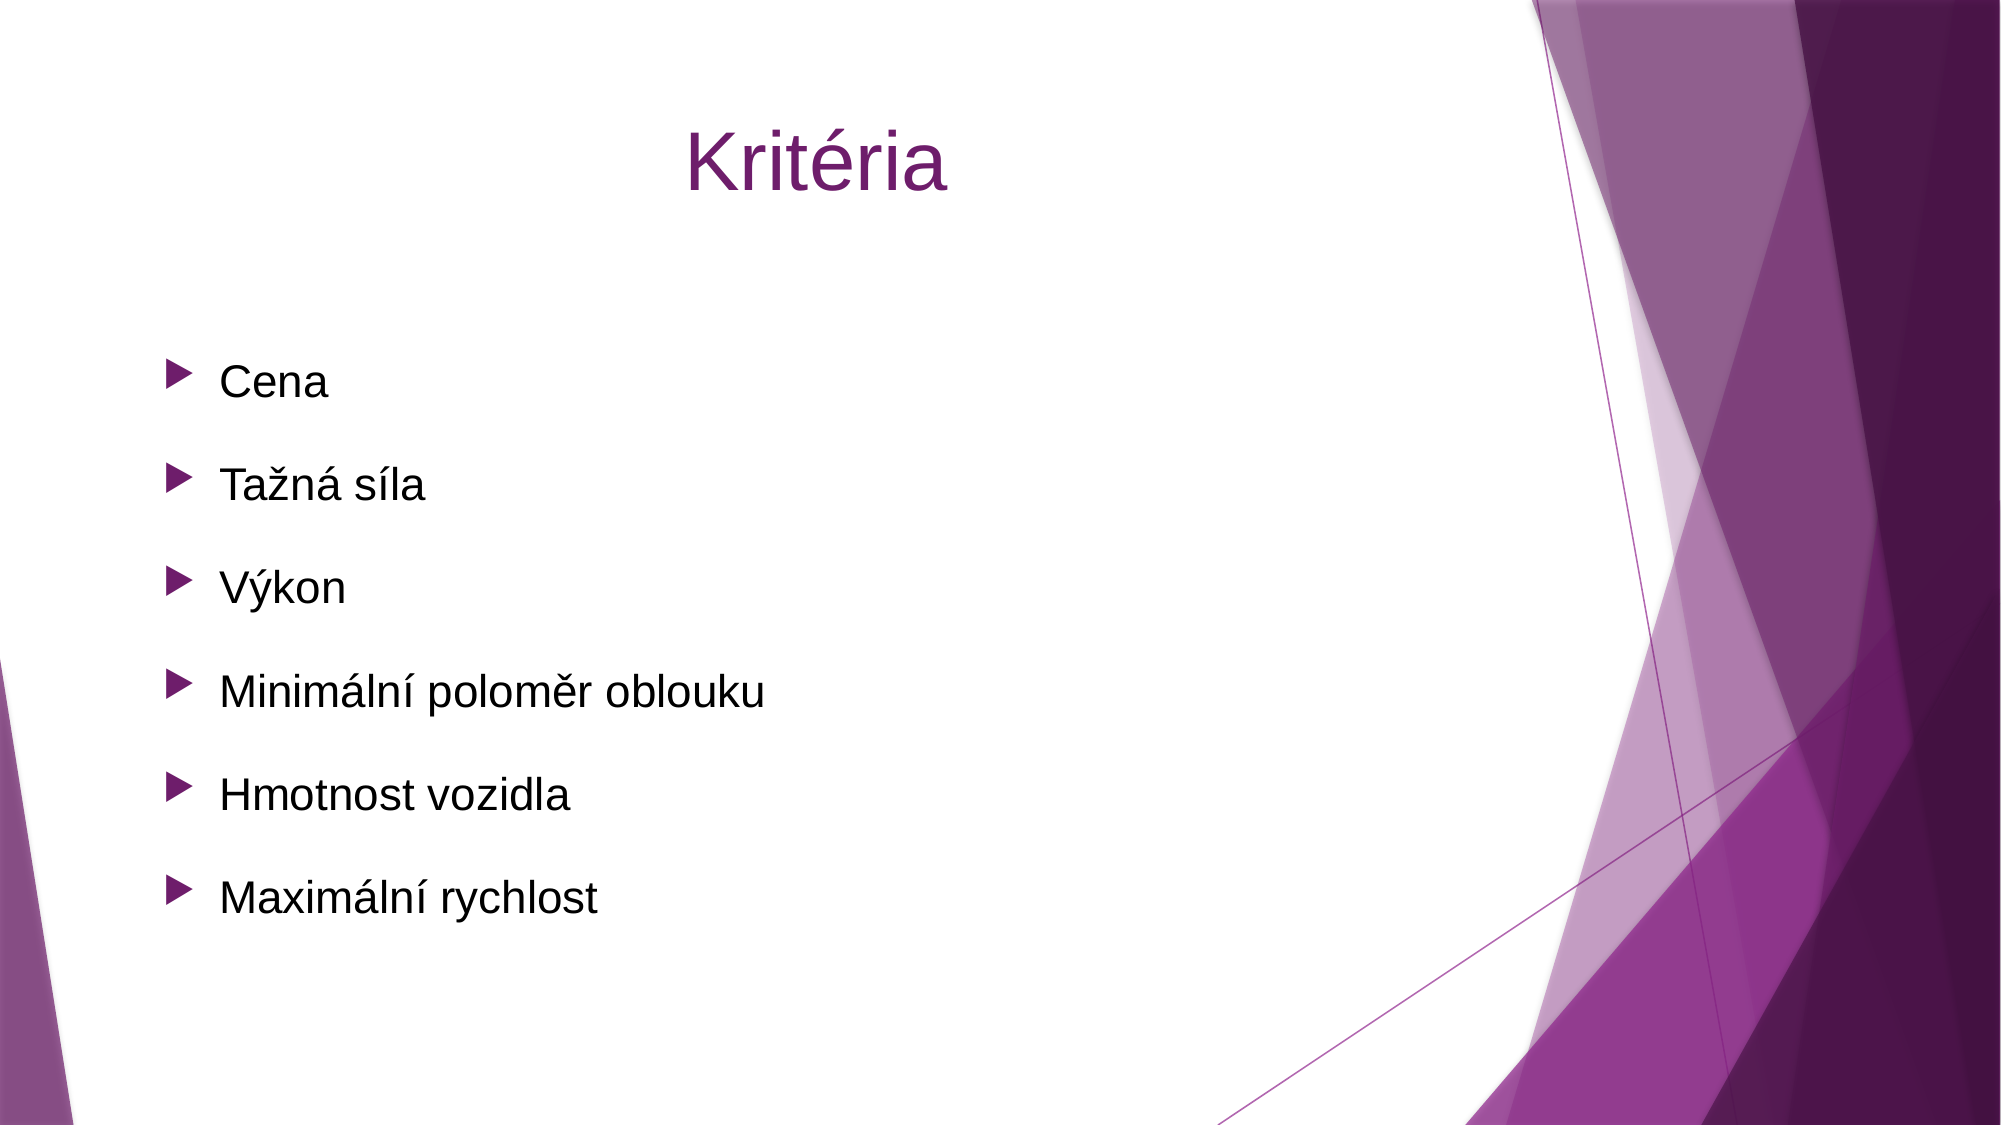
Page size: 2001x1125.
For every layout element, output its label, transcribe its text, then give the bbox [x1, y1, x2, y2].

list Cena Tažná síla Výkon Minimální poloměr oblouku Hmotnost vozidla Maximální rychlost [147, 316, 1522, 991]
title Kritéria [111, 99, 1522, 317]
